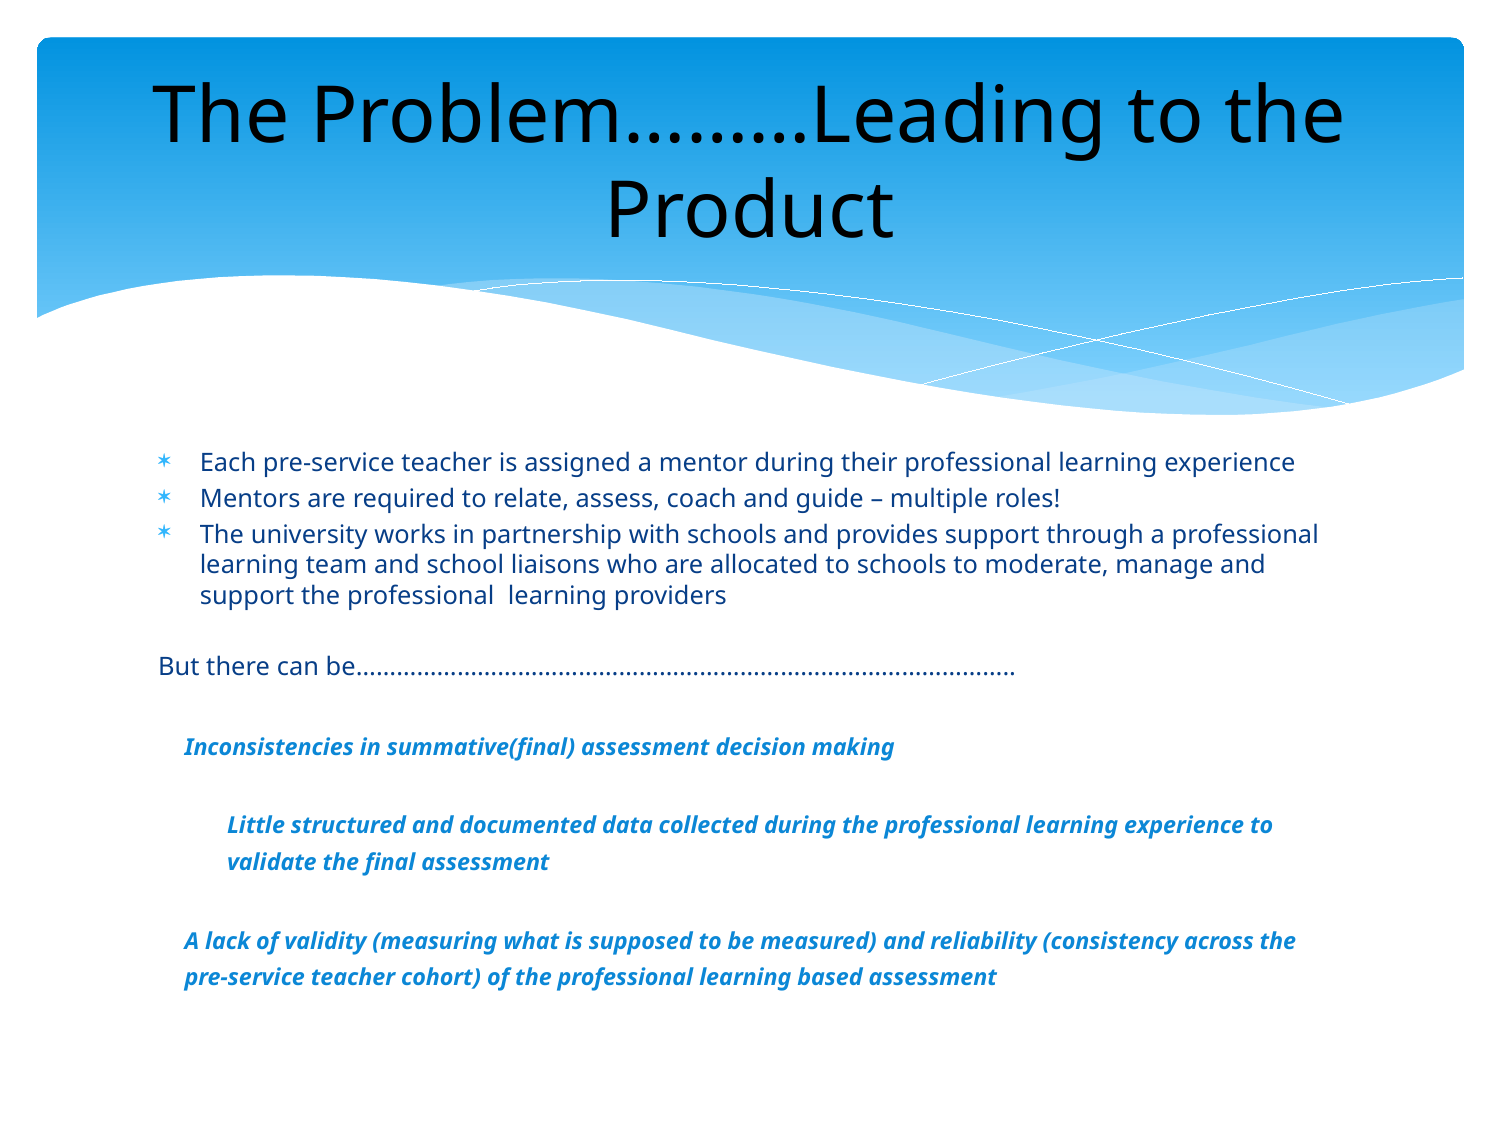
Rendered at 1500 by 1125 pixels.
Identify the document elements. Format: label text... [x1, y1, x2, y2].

title The Problem………Leading to the Product [75, 55, 1425, 261]
list Each pre-service teacher is assigned a mentor during their professional learning experience Mentors are required to relate, assess, coach and guide – multiple roles! The university works in partnership with schools and provides support through a professional learning team and school liaisons who are allocated to schools to moderate, manage and support the professional learning providers But there can be…………………………………………………………………………………….. Inconsistencies in summative(final) assessment decision making Little structured and documented data collected during the professional learning experience to validate the final assessment A lack of validity (measuring what is supposed to be measured) and reliability (consistency across the pre-service teacher cohort) of the professional learning based assessment [143, 438, 1359, 1005]
